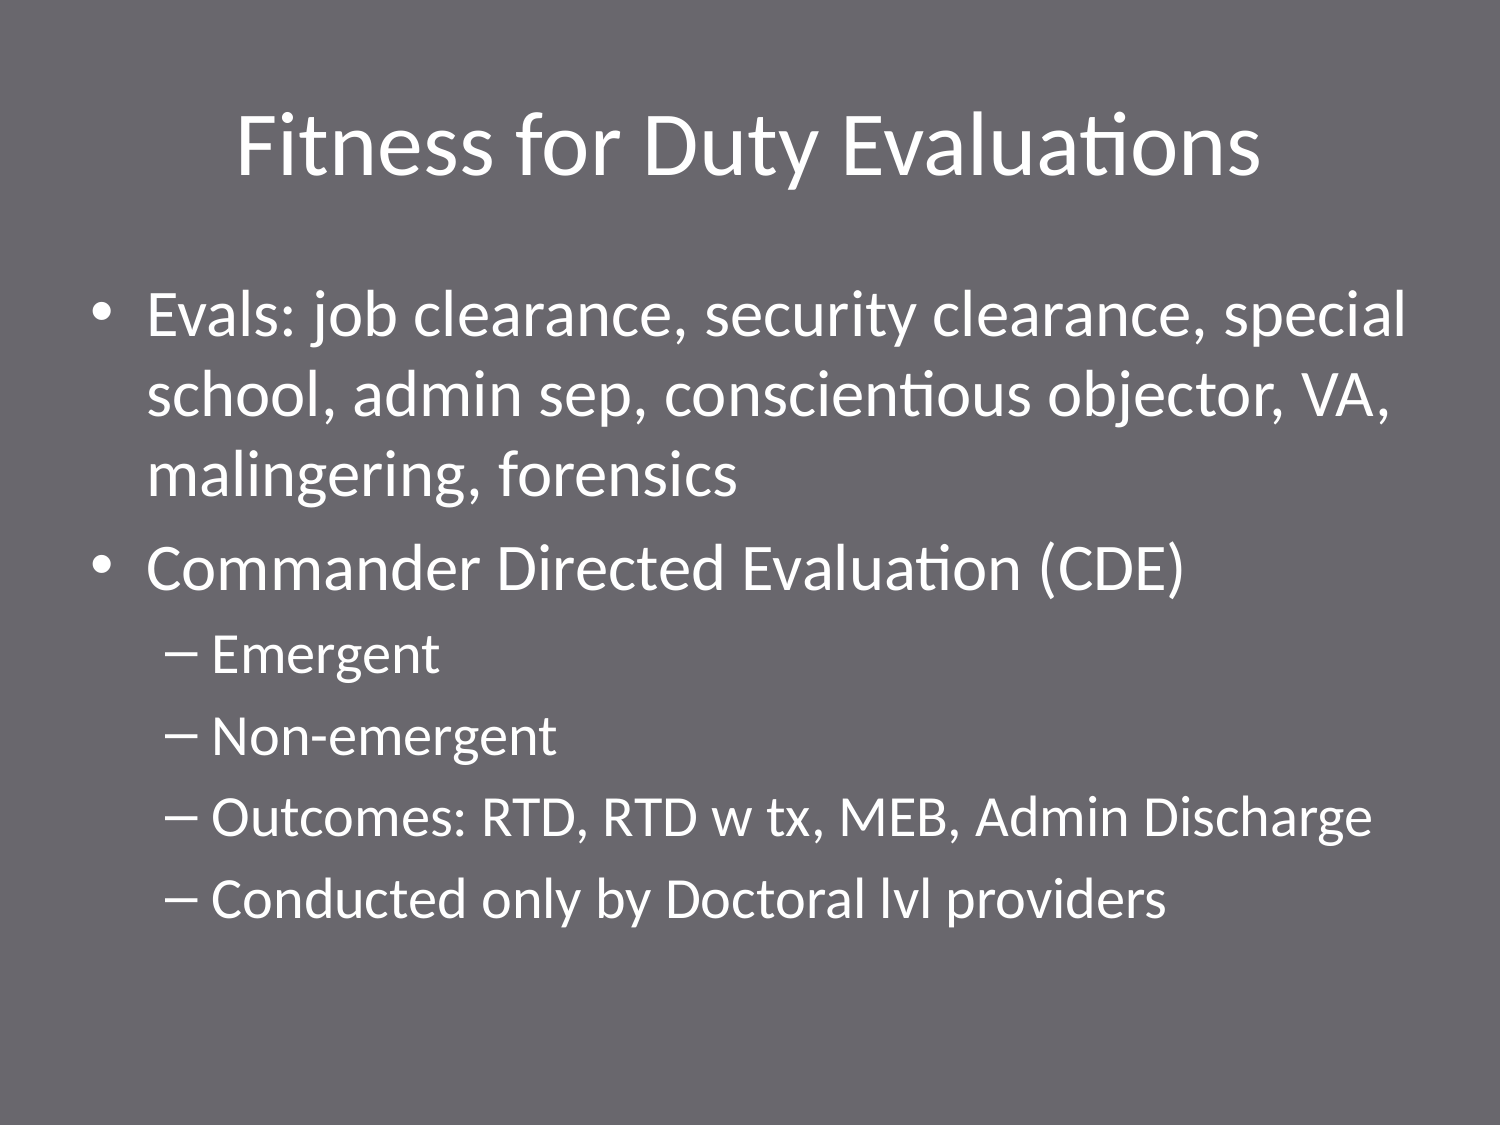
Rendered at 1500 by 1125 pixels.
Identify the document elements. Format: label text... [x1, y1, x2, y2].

list Evals: job clearance, security clearance, special school, admin sep, conscientious objector, VA, malingering, forensics Commander Directed Evaluation (CDE) Emergent Non-emergent Outcomes: RTD, RTD w tx, MEB, Admin Discharge Conducted only by Doctoral lvl providers [75, 262, 1425, 1000]
title Fitness for Duty Evaluations [75, 45, 1425, 233]
